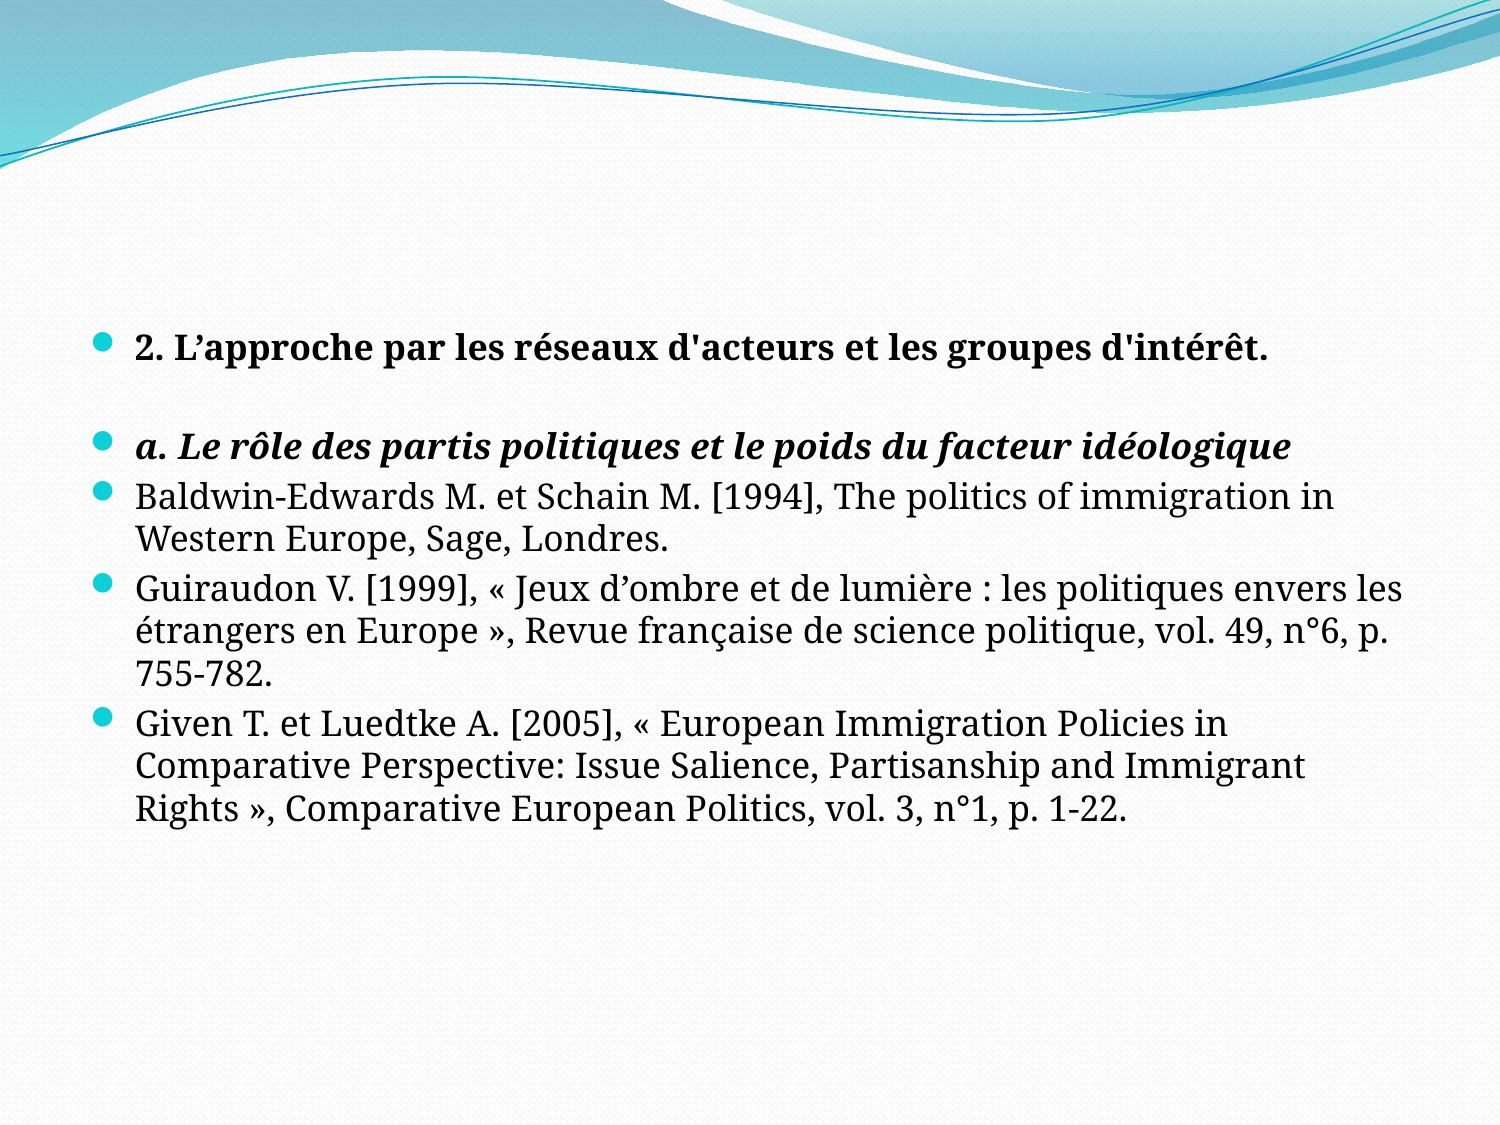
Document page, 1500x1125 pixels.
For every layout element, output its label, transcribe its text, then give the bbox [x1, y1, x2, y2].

list 2. L’approche par les réseaux d'acteurs et les groupes d'intérêt. a. Le rôle des partis politiques et le poids du facteur idéologique Baldwin-Edwards M. et Schain M. [1994], The politics of immigration in Western Europe, Sage, Londres. Guiraudon V. [1999], « Jeux d’ombre et de lumière : les politiques envers les étrangers en Europe », Revue française de science politique, vol. 49, n°6, p. 755-782. Given T. et Luedtke A. [2005], « European Immigration Policies in Comparative Perspective: Issue Salience, Partisanship and Immigrant Rights », Comparative European Politics, vol. 3, n°1, p. 1-22. [74, 317, 1426, 1038]
